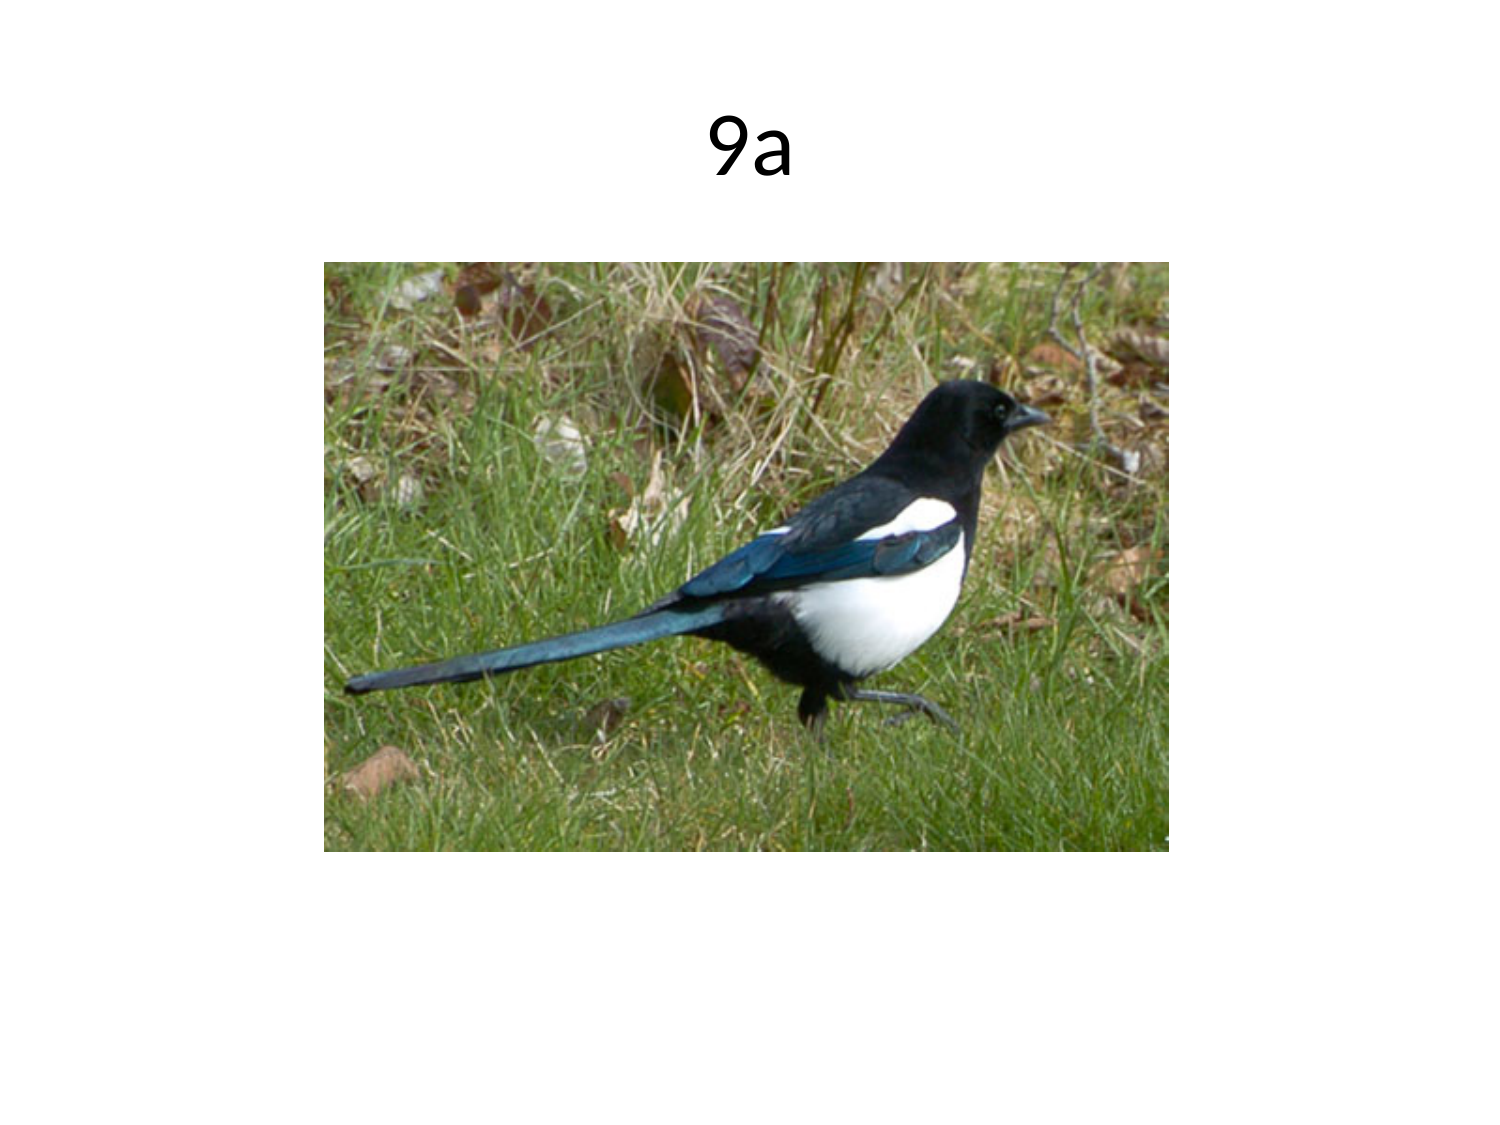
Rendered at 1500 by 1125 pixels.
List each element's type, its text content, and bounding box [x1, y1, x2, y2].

title 9a [75, 45, 1425, 233]
picture [324, 262, 1169, 852]
